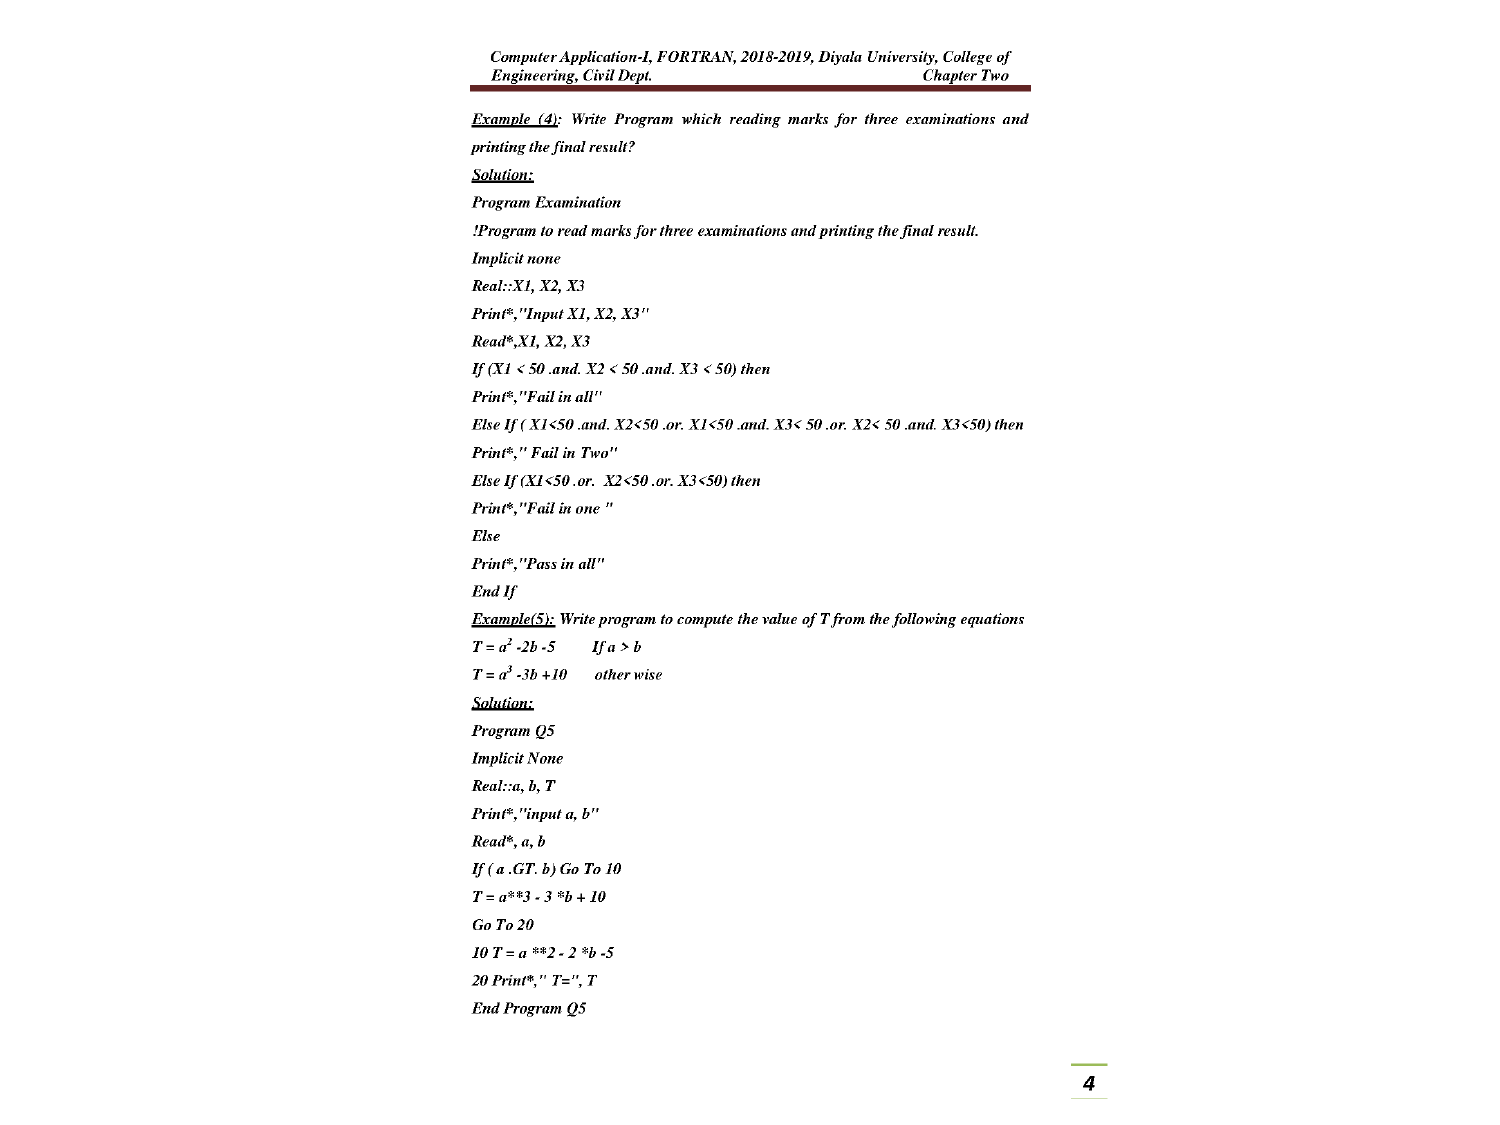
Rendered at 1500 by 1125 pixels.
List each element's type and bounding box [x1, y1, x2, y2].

picture [350, 0, 1150, 1125]
